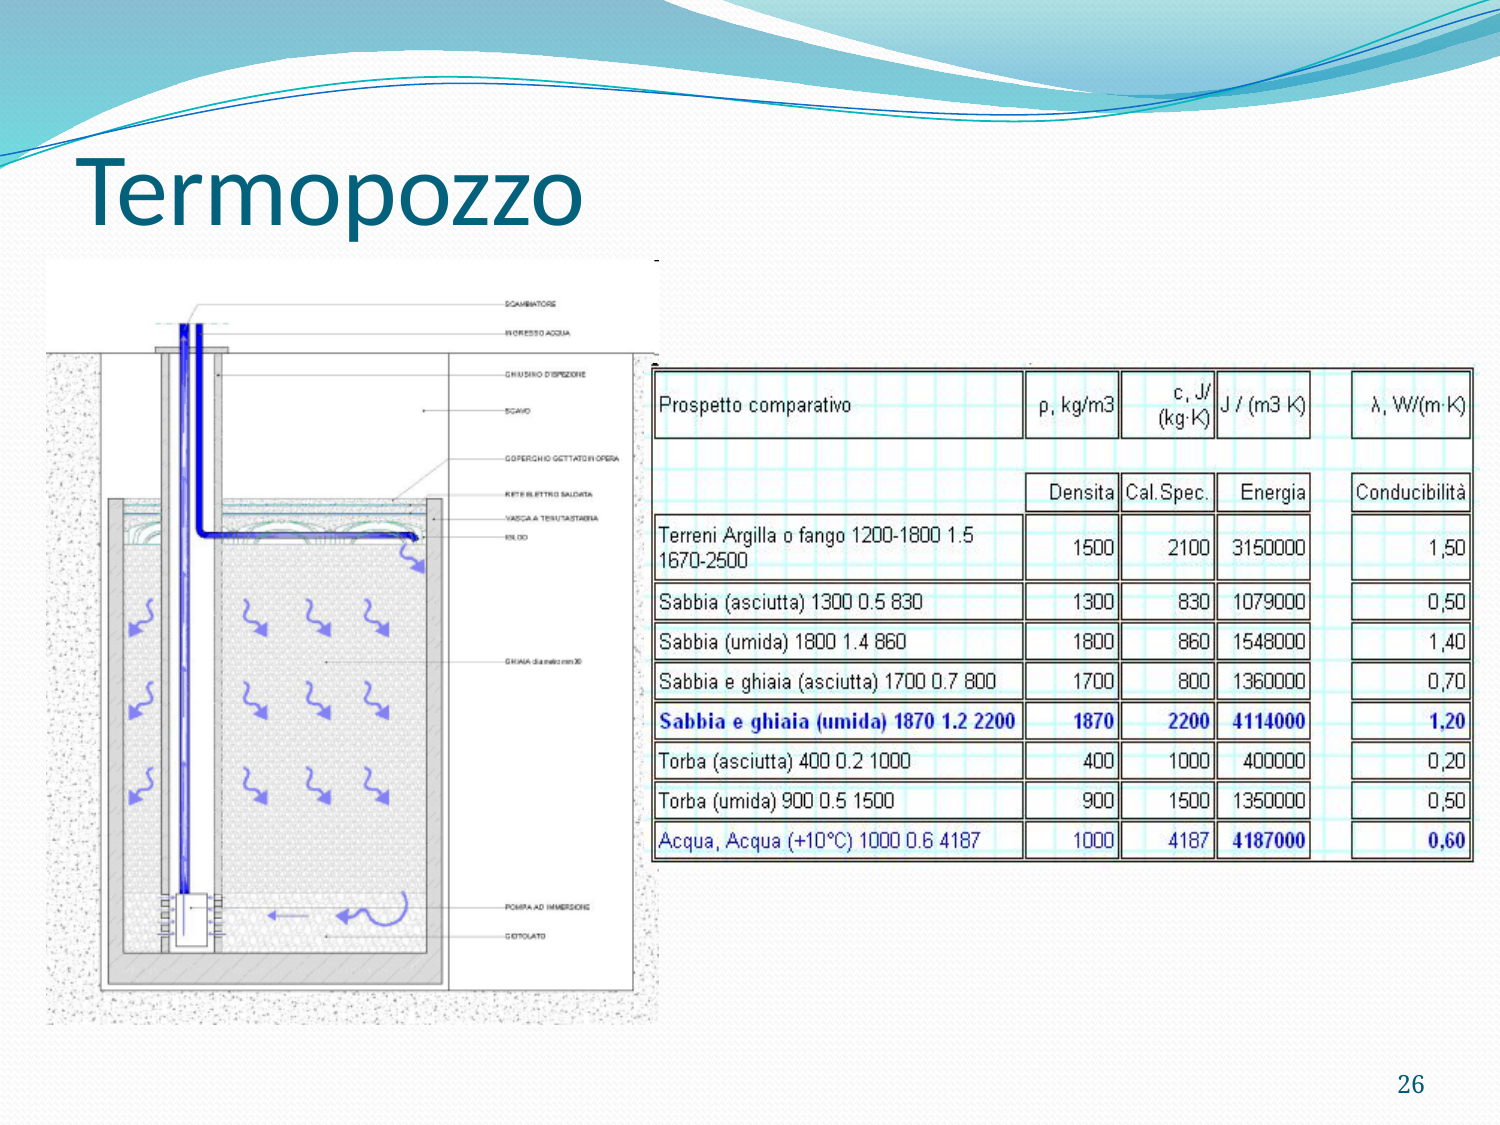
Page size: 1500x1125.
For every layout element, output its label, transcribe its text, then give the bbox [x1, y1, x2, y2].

title Termopozzo [75, 58, 1425, 247]
slide_number 26 [1299, 1042, 1425, 1103]
picture [644, 362, 1480, 869]
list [46, 260, 659, 1025]
